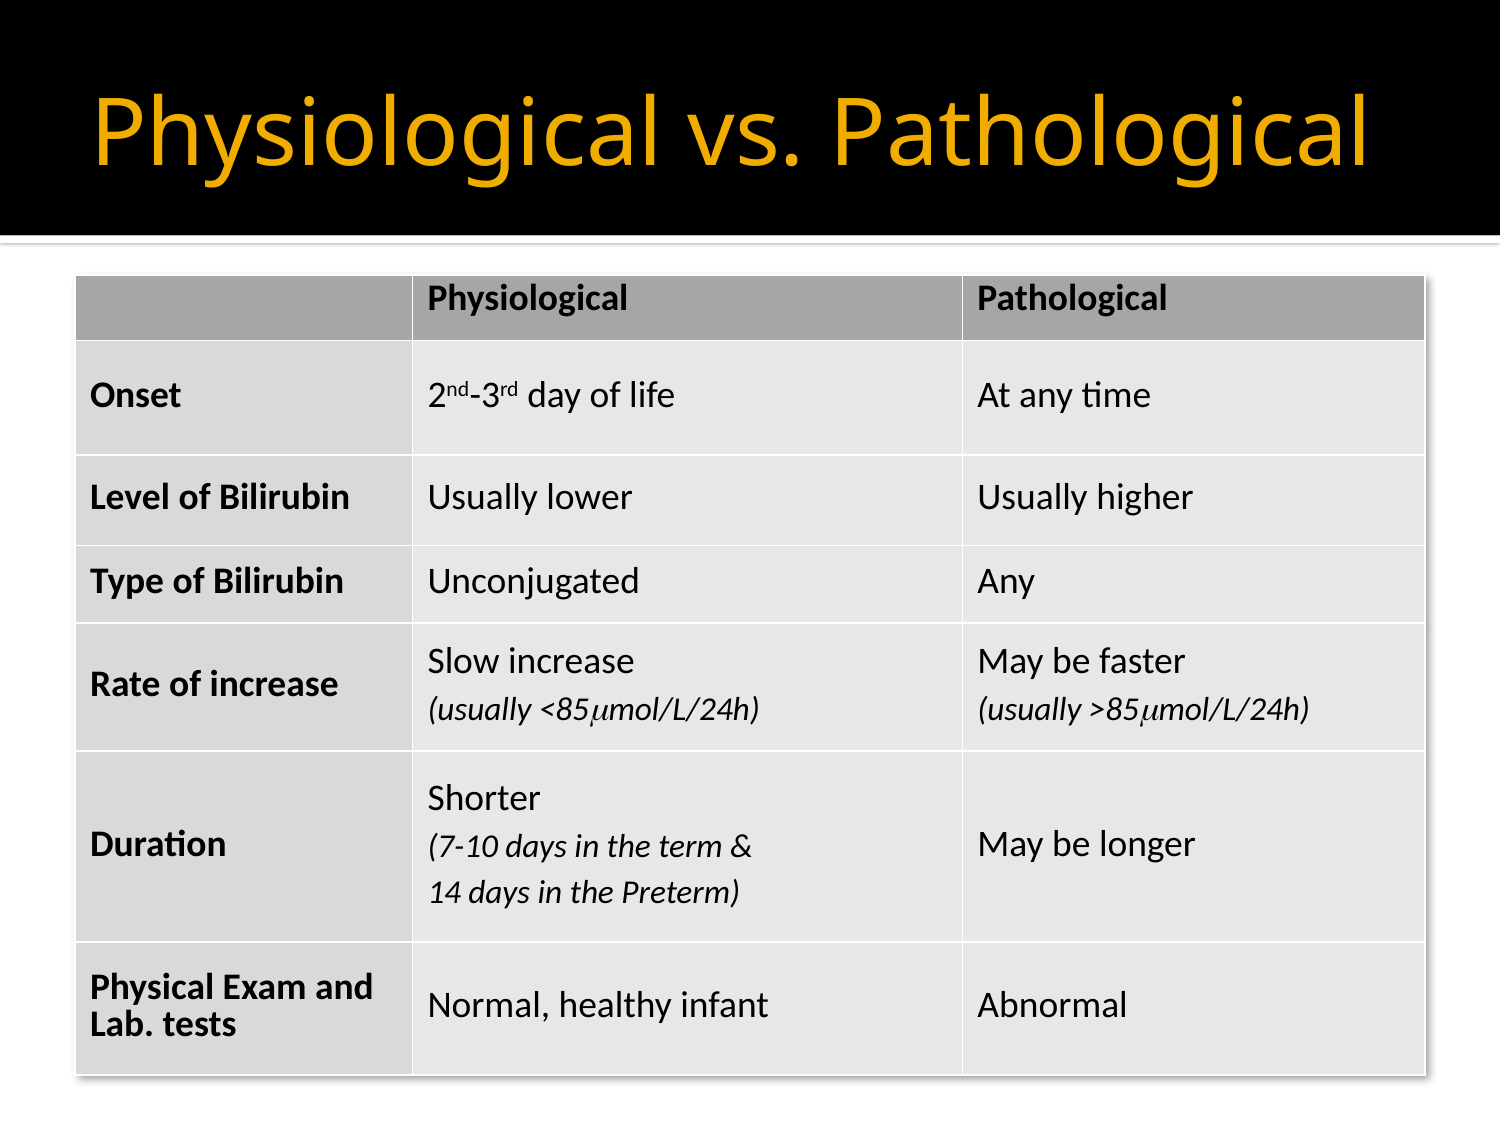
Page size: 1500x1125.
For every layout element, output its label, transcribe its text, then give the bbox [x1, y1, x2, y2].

table_cell Usually higher [963, 456, 1424, 545]
table_cell 2nd-3rd day of life [413, 341, 962, 454]
table_cell Type of Bilirubin [76, 546, 412, 622]
table_cell Usually lower [413, 456, 962, 545]
table_cell At any time [963, 341, 1424, 454]
table_cell Any [963, 546, 1424, 622]
table_header Pathological [963, 276, 1424, 340]
table_cell Duration [76, 752, 412, 941]
table_cell Onset [76, 341, 412, 454]
table_header [76, 276, 412, 340]
table_cell Slow increase (usually <85mol/L/24h) [413, 624, 962, 750]
table_header Physiological [413, 276, 962, 340]
table_cell Normal, healthy infant [413, 943, 962, 1074]
table_cell Shorter (7-10 days in the term & 14 days in the Preterm) [413, 752, 962, 941]
title Physiological vs. Pathological [75, 24, 1425, 231]
table_cell May be faster (usually >85mol/L/24h) [963, 624, 1424, 750]
table_cell Abnormal [963, 943, 1424, 1074]
table_cell Rate of increase [76, 624, 412, 750]
table_cell Unconjugated [413, 546, 962, 622]
table_cell May be longer [963, 752, 1424, 941]
table_cell Physical Exam and Lab. tests [76, 943, 412, 1074]
table_cell Level of Bilirubin [76, 456, 412, 545]
